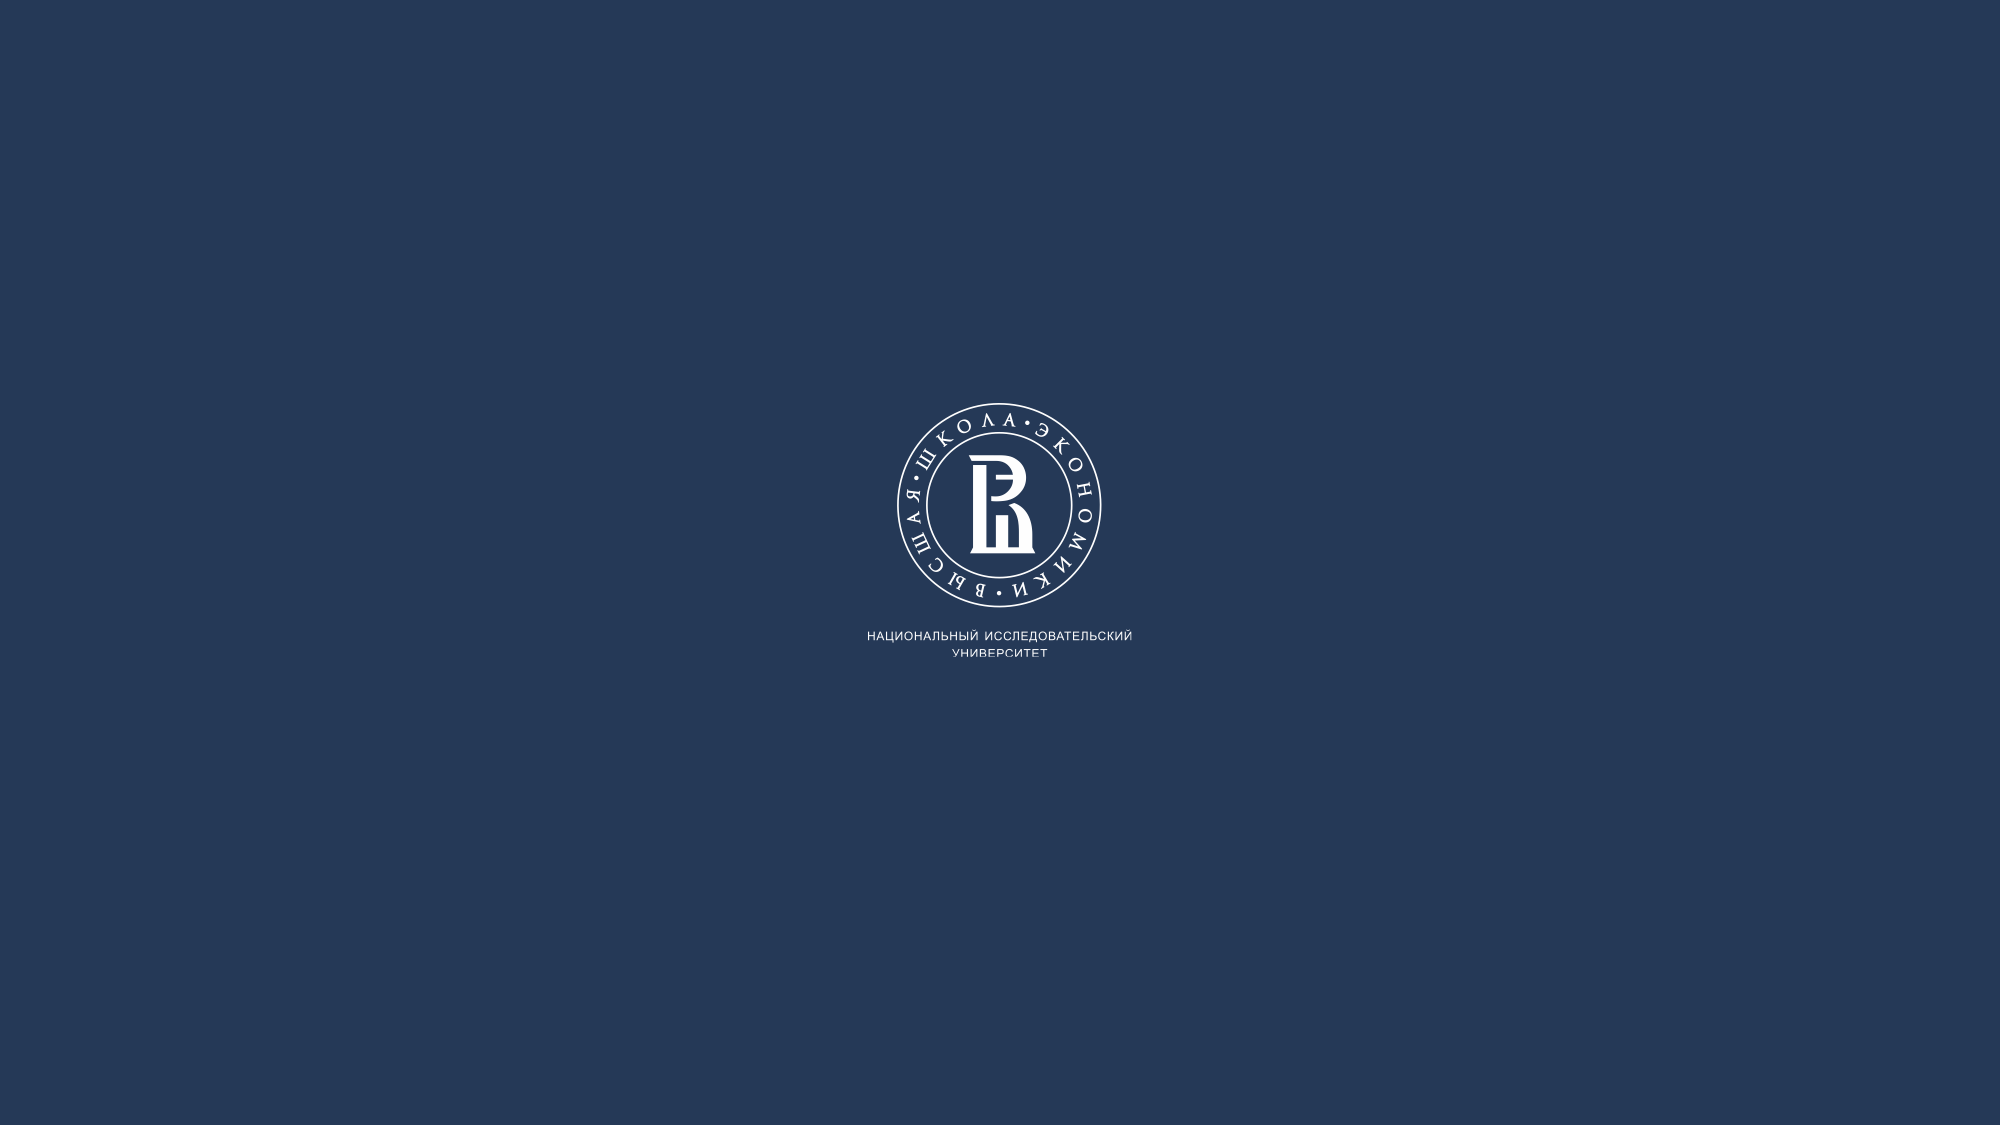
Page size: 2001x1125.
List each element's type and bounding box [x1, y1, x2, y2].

picture [868, 403, 1132, 657]
